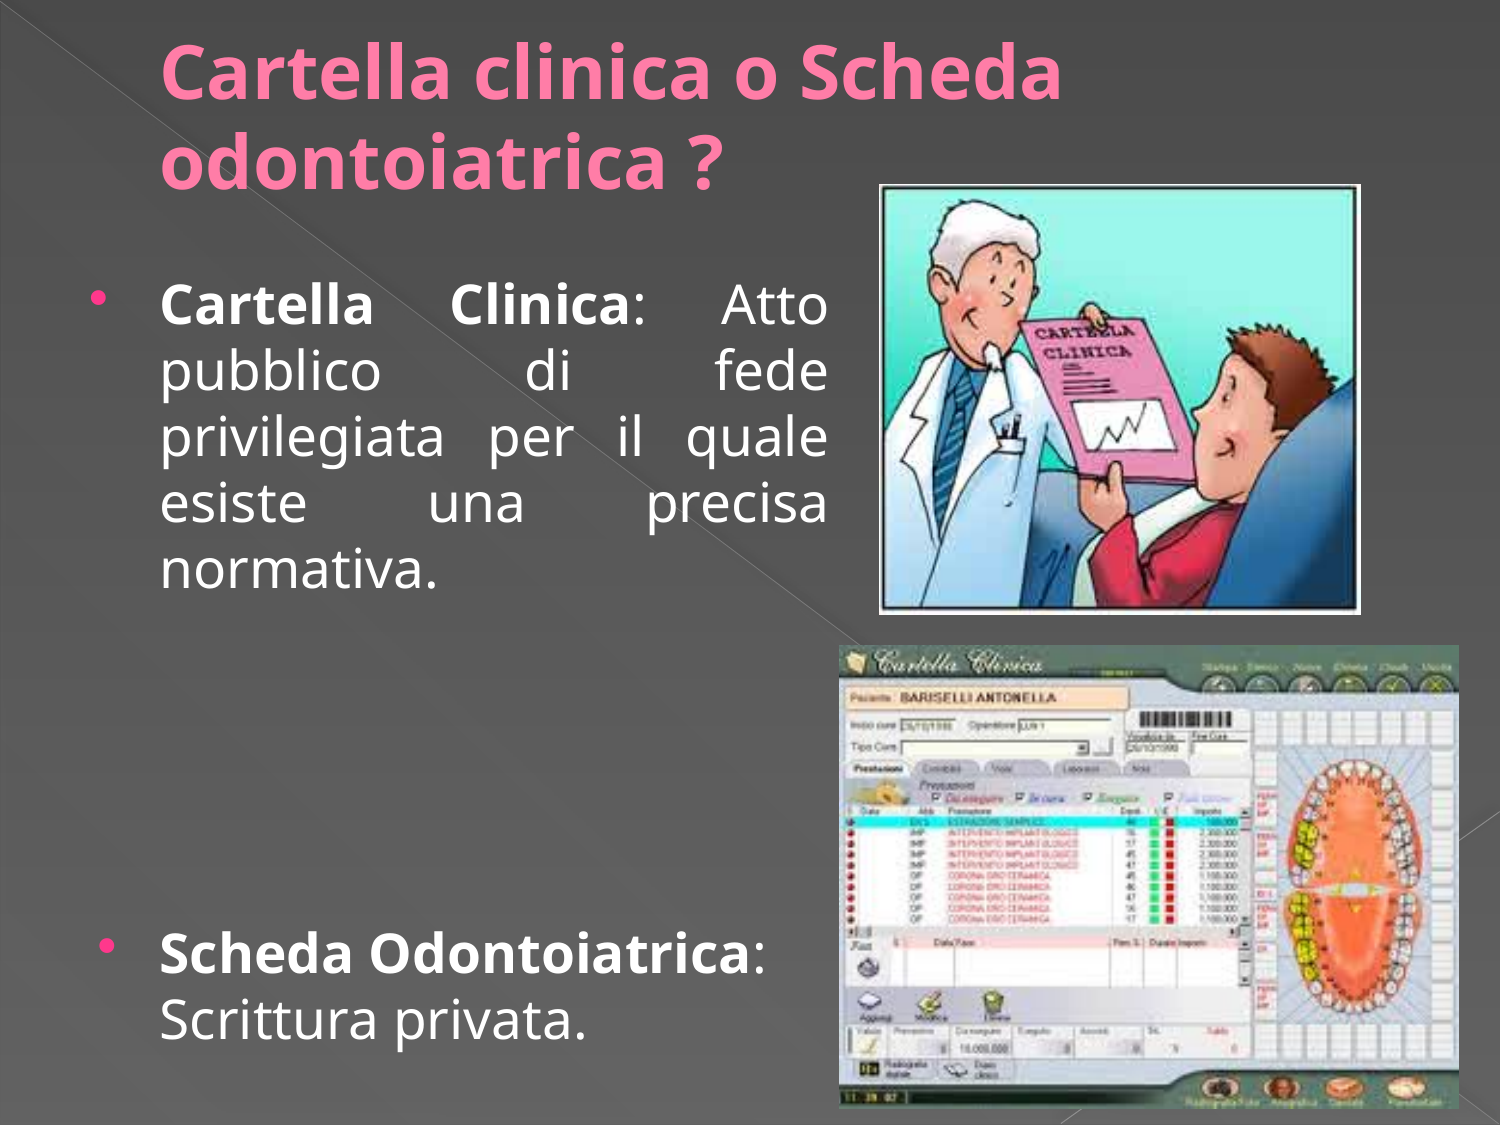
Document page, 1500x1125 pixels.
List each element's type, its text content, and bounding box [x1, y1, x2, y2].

picture [879, 184, 1361, 616]
title Cartella clinica o Scheda odontoiatrica ? [64, 45, 1388, 185]
picture [839, 644, 1459, 1110]
list Cartella Clinica: Atto pubblico di fede privilegiata per il quale esiste una precisa normativa. Scheda Odontoiatrica: Scrittura privata. [75, 262, 845, 1062]
